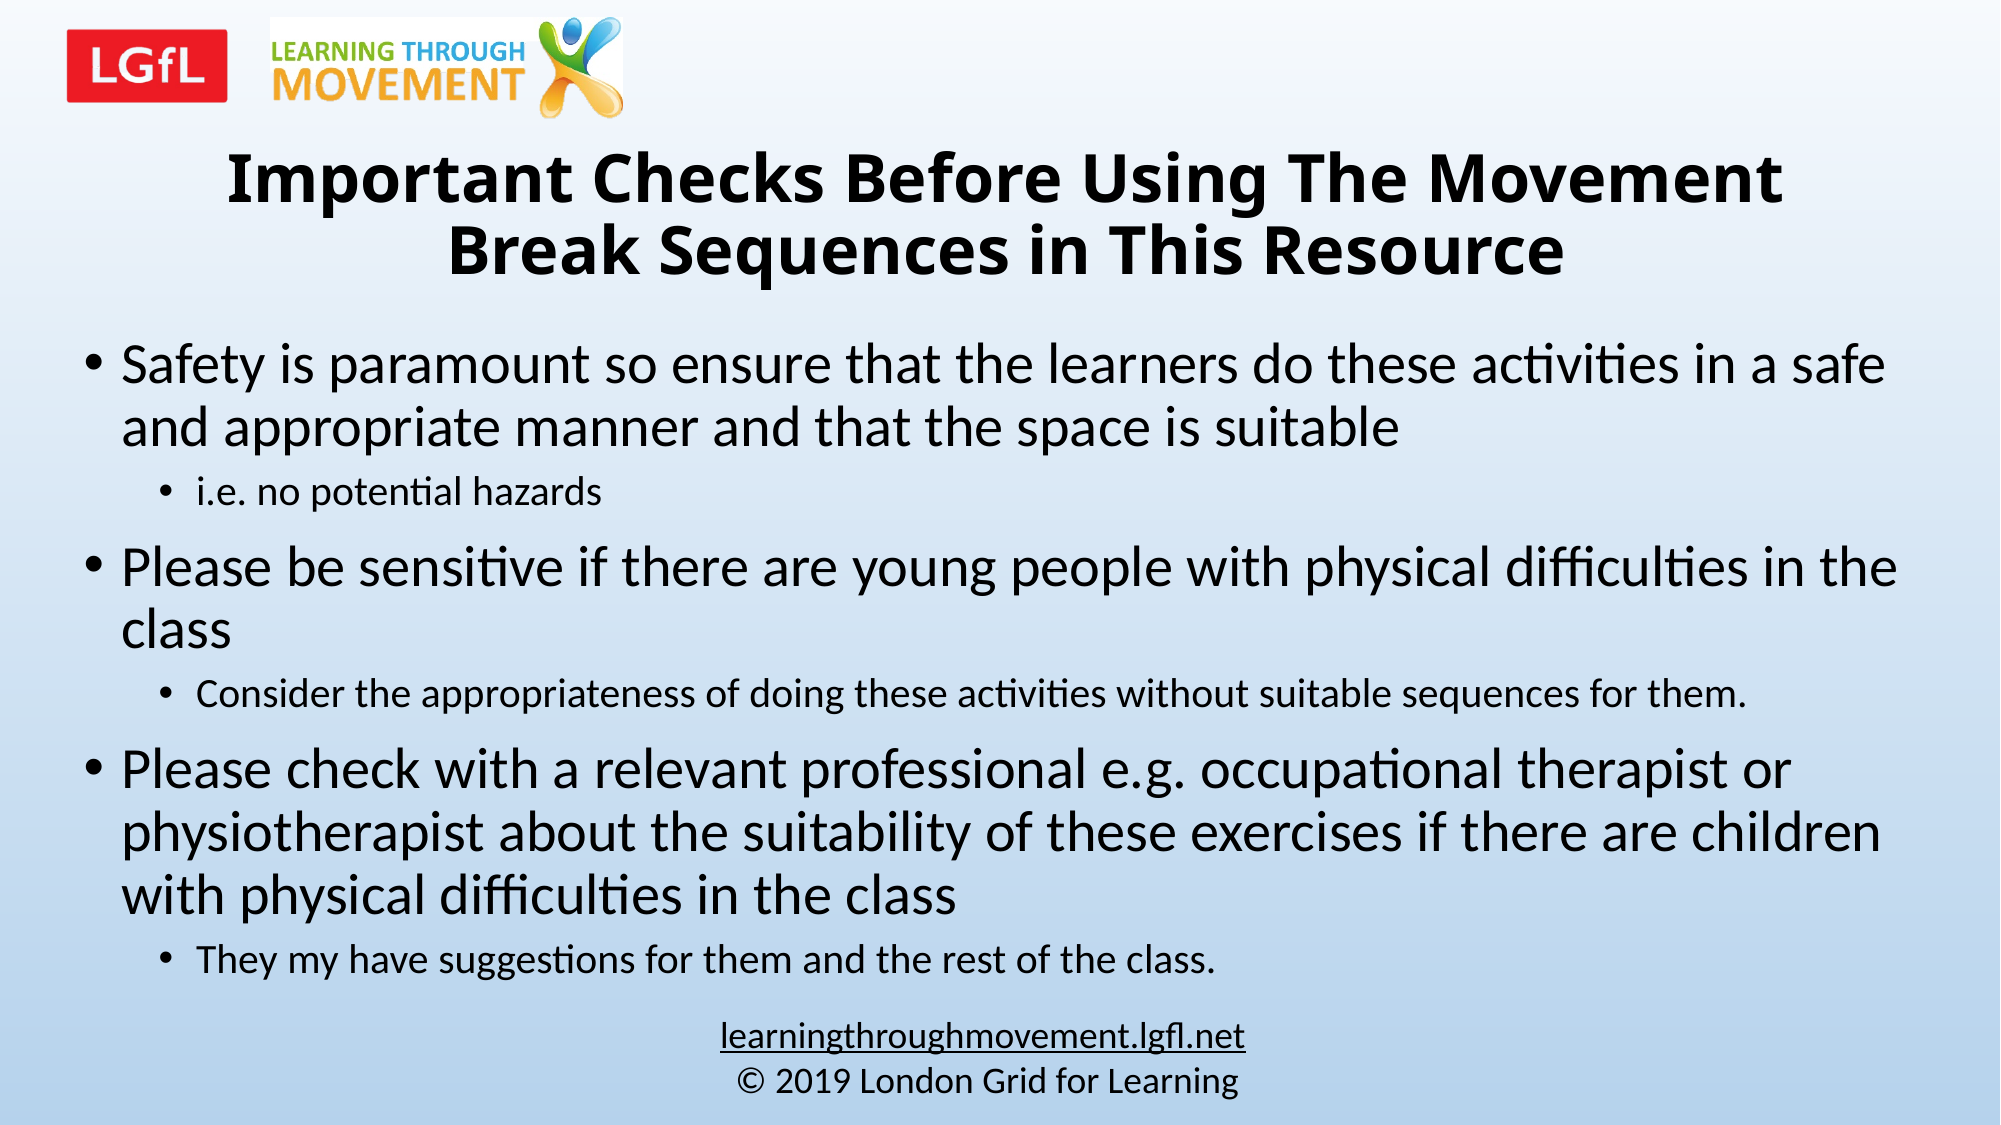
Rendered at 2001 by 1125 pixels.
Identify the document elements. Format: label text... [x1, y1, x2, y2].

picture [63, 26, 231, 105]
picture [270, 17, 623, 119]
title Important Checks Before Using The Movement Break Sequences in This Resource [151, 124, 1862, 309]
list Safety is paramount so ensure that the learners do these activities in a safe and appropriate manner and that the space is suitable i.e. no potential hazards Please be sensitive if there are young people with physical difficulties in the class Consider the appropriateness of doing these activities without suitable sequences for them. Please check with a relevant professional e.g. occupational therapist or physiotherapist about the suitability of these exercises if there are children with physical difficulties in the class They my have suggestions for them and the rest of the class. [68, 326, 1920, 1002]
